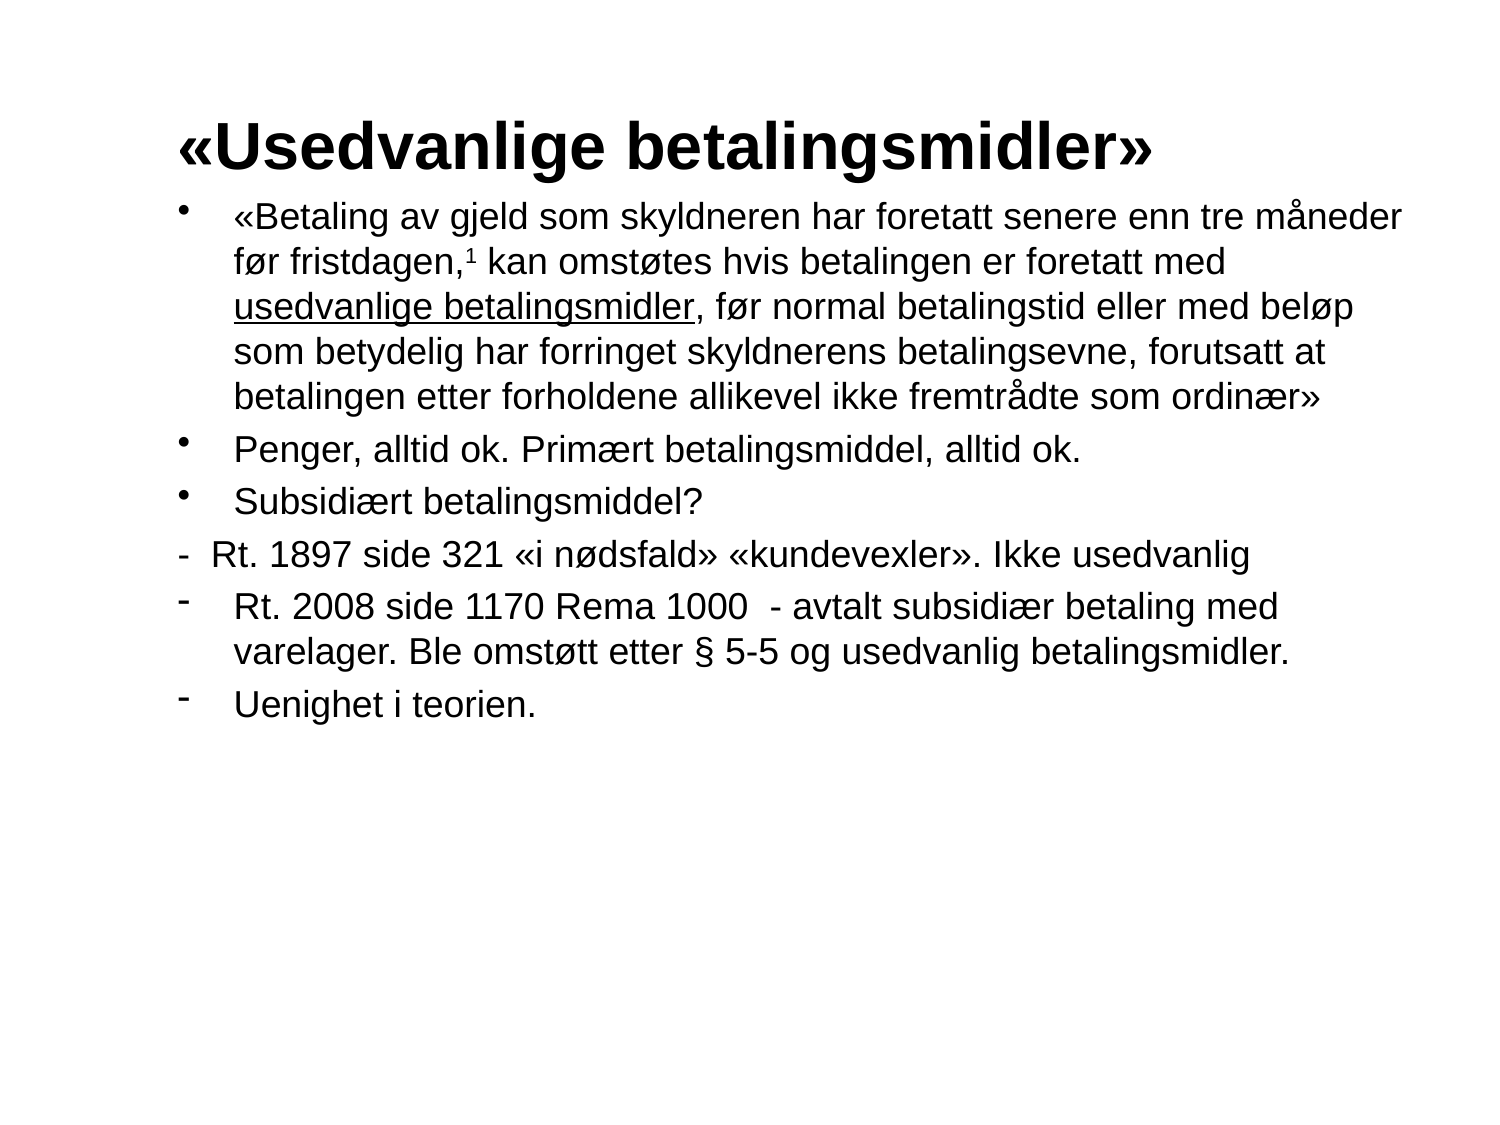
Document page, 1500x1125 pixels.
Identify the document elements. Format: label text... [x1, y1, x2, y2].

list «Betaling av gjeld som skyldneren har foretatt senere enn tre måneder før fristdagen,​1 kan omstøtes hvis betalingen er foretatt med usedvanlige betalingsmidler, før normal betalingstid eller med beløp som betydelig har forringet skyldnerens betalingsevne, forutsatt at betalingen etter forholdene allikevel ikke fremtrådte som ordinær» Penger, alltid ok. Primært betalingsmiddel, alltid ok. Subsidiært betalingsmiddel? - Rt. 1897 side 321 «i nødsfald» «kundevexler». Ikke usedvanlig Rt. 2008 side 1170 Rema 1000 - avtalt subsidiær betaling med varelager. Ble omstøtt etter § 5-5 og usedvanlig betalingsmidler. Uenighet i teorien. [162, 184, 1426, 1001]
title «Usedvanlige betalingsmidler» [162, 101, 1426, 184]
